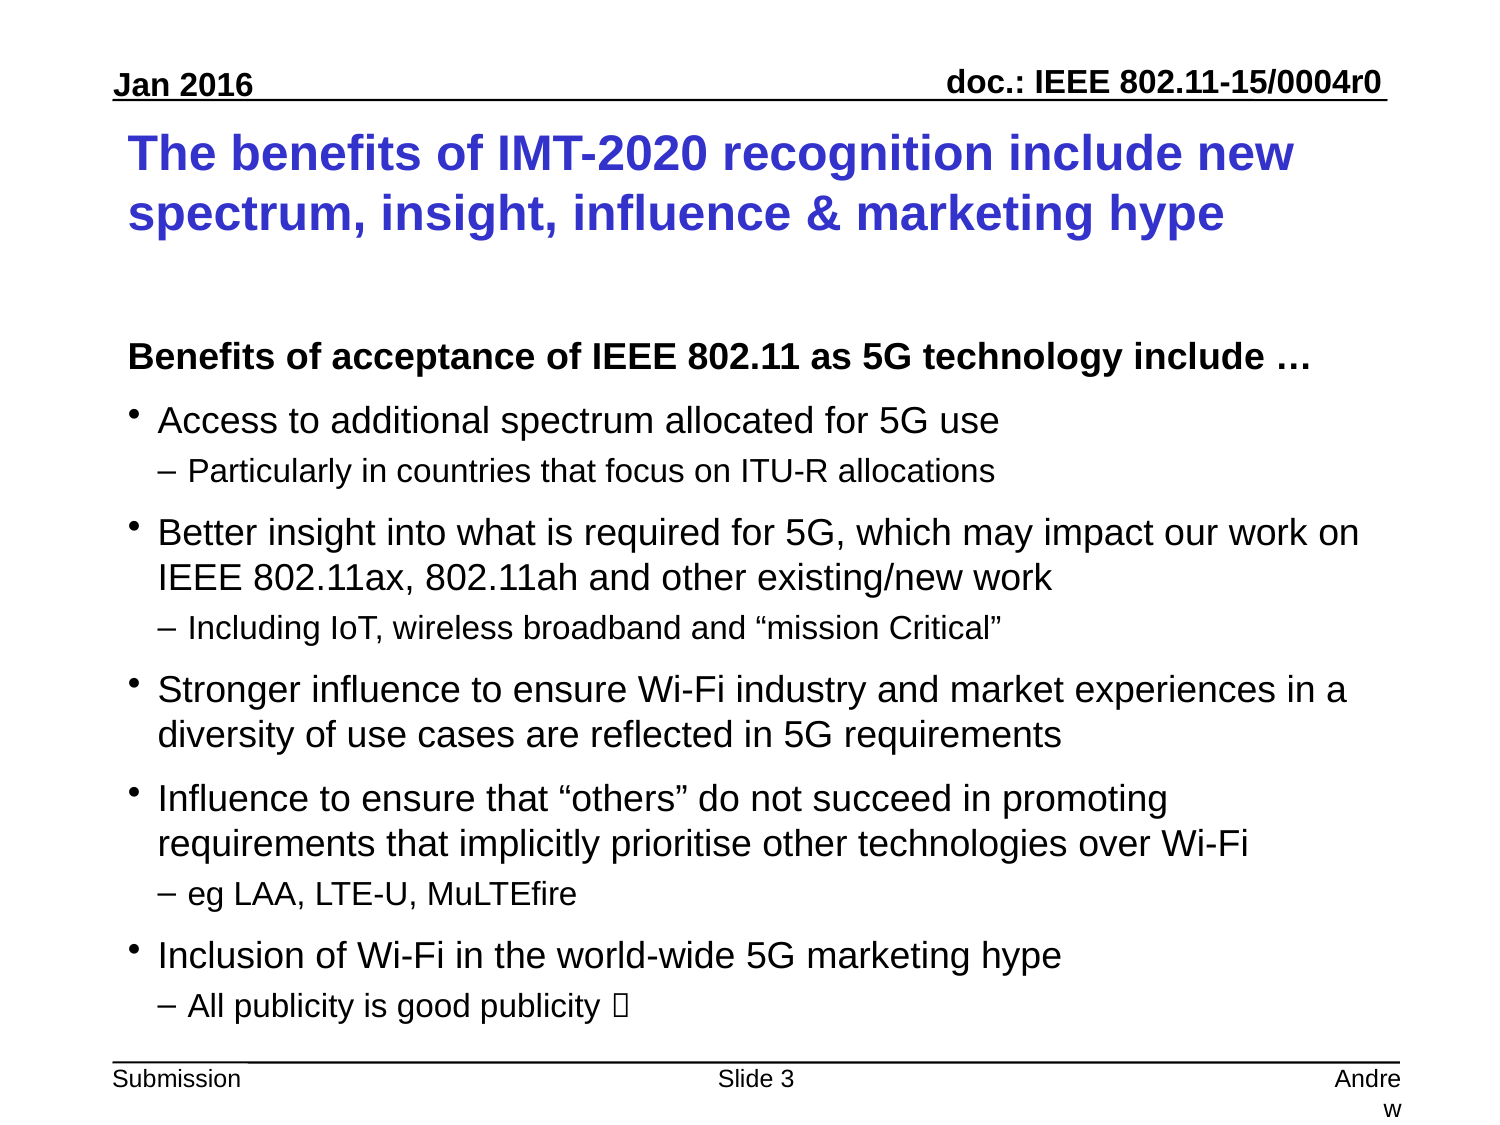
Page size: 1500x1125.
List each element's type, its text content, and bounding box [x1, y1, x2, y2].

list Benefits of acceptance of IEEE 802.11 as 5G technology include … Access to additional spectrum allocated for 5G use Particularly in countries that focus on ITU-R allocations Better insight into what is required for 5G, which may impact our work on IEEE 802.11ax, 802.11ah and other existing/new work Including IoT, wireless broadband and “mission Critical” Stronger influence to ensure Wi-Fi industry and market experiences in a diversity of use cases are reflected in 5G requirements Influence to ensure that “others” do not succeed in promoting requirements that implicitly prioritise other technologies over Wi-Fi eg LAA, LTE-U, MuLTEfire Inclusion of Wi-Fi in the world-wide 5G marketing hype All publicity is good publicity  [112, 324, 1388, 1000]
title The benefits of IMT-2020 recognition include new spectrum, insight, influence & marketing hype [112, 112, 1388, 288]
slide_number Slide 3 [709, 1061, 803, 1093]
footer Andrew Myles, Cisco [1320, 1061, 1402, 1093]
